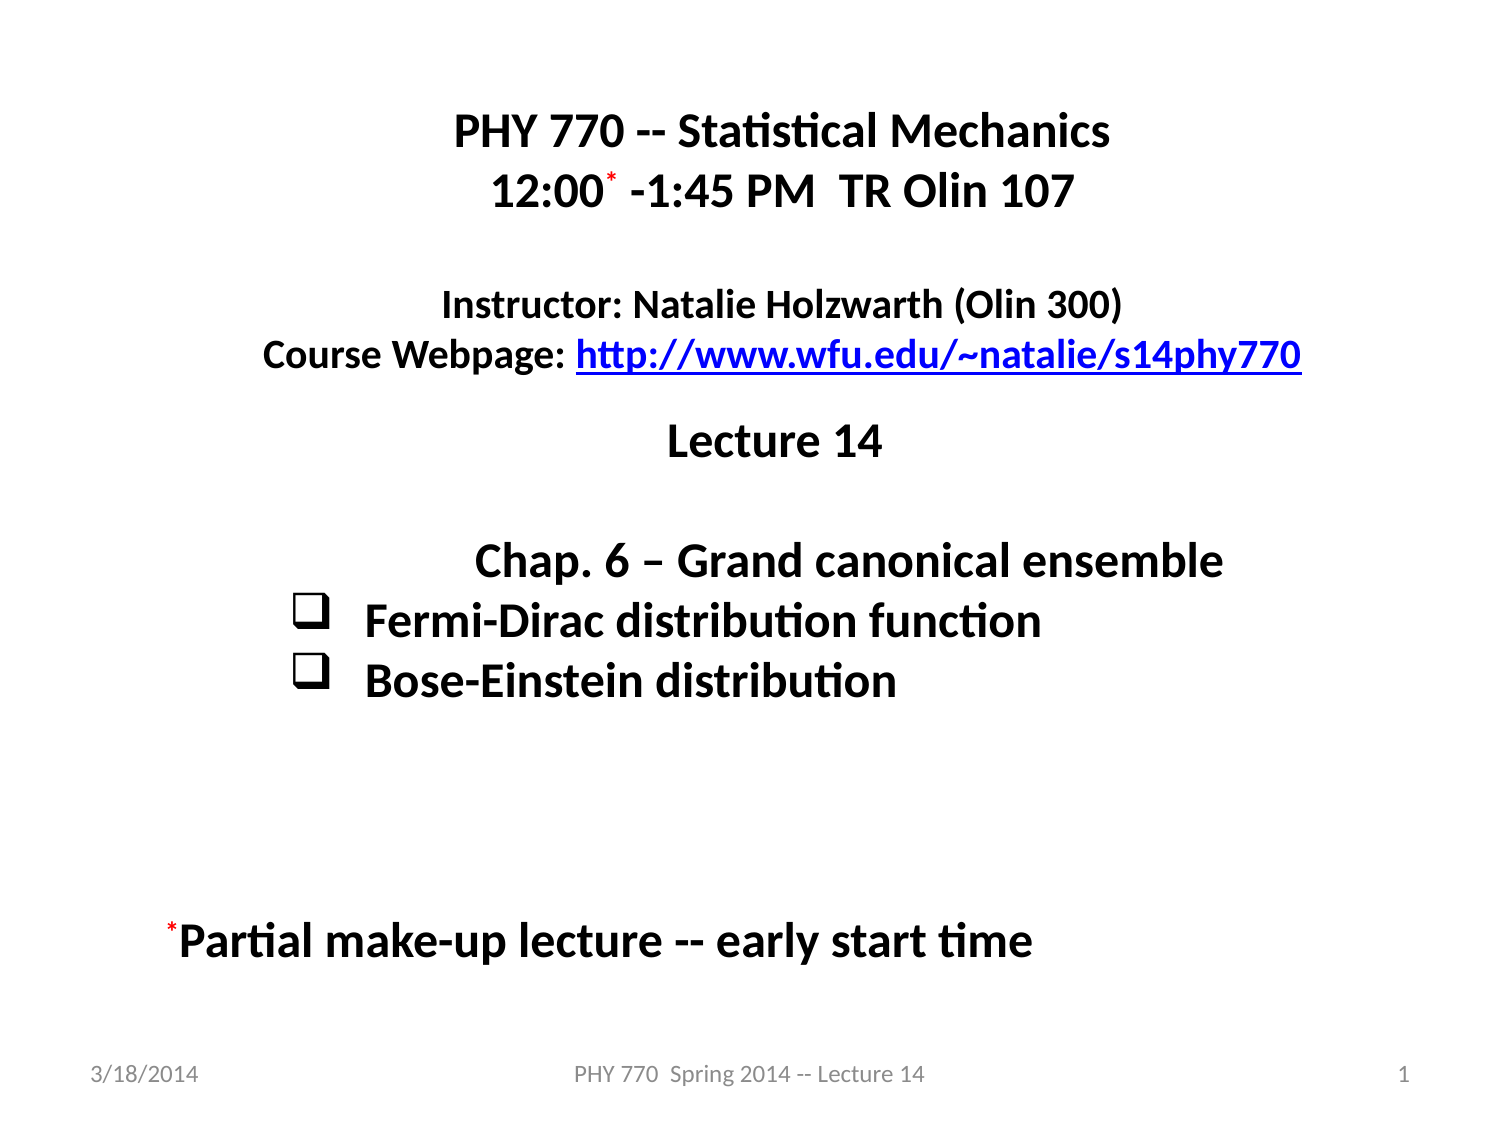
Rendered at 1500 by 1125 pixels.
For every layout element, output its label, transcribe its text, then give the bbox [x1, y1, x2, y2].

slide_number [75, 1042, 425, 1103]
text_box PHY 770 -- Statistical Mechanics 12:00* -1:45 PM TR Olin 107 Instructor: Natalie Holzwarth (Olin 300) Course Webpage: http://www.wfu.edu/~natalie/s14phy770 [188, 89, 1377, 385]
text_box Lecture 14 Chap. 6 – Grand canonical ensemble Fermi-Dirac distribution function Bose-Einstein distribution [125, 399, 1425, 775]
slide_number 1 [1074, 1042, 1425, 1103]
text_box *Partial make-up lecture -- early start time [149, 899, 1350, 975]
footer PHY 770 Spring 2014 -- Lecture 14 [512, 1042, 988, 1103]
